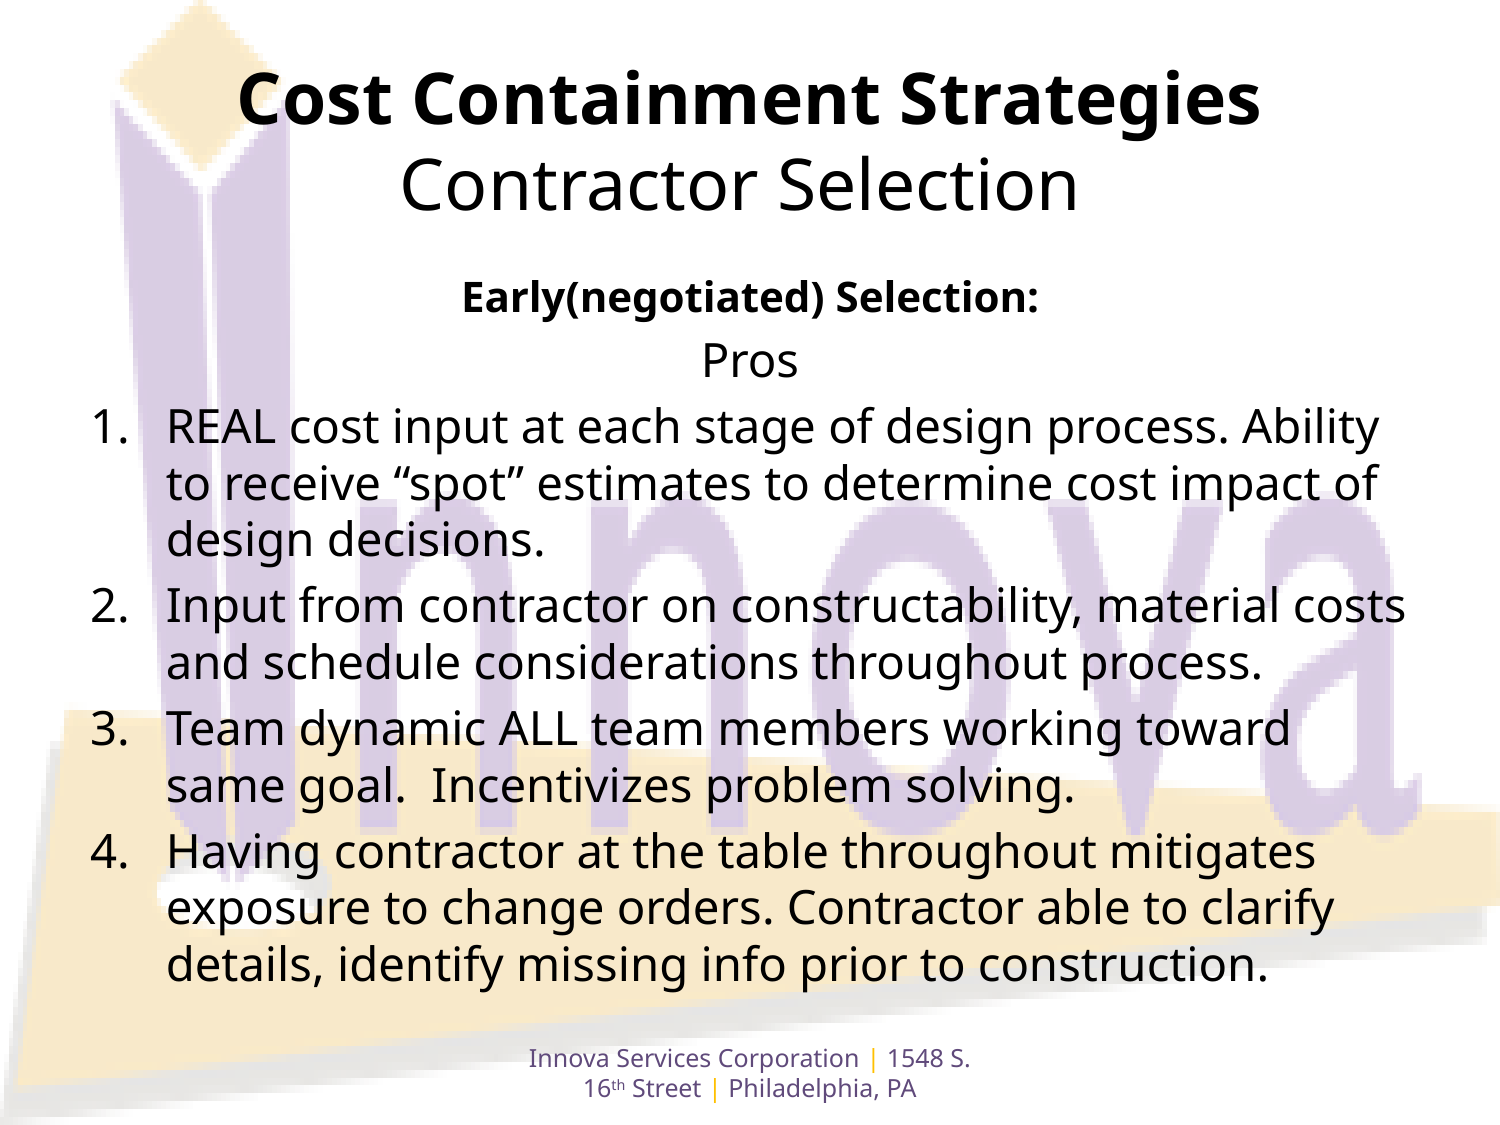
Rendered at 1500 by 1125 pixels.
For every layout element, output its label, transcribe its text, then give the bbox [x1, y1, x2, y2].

footer Innova Services Corporation | 1548 S. 16th Street | Philadelphia, PA [512, 1042, 988, 1103]
list Early(negotiated) Selection: Pros REAL cost input at each stage of design process. Ability to receive “spot” estimates to determine cost impact of design decisions. Input from contractor on constructability, material costs and schedule considerations throughout process. Team dynamic ALL team members working toward same goal. Incentivizes problem solving. Having contractor at the table throughout mitigates exposure to change orders. Contractor able to clarify details, identify missing info prior to construction. [75, 262, 1425, 1005]
title Cost Containment Strategies Contractor Selection [75, 45, 1425, 233]
